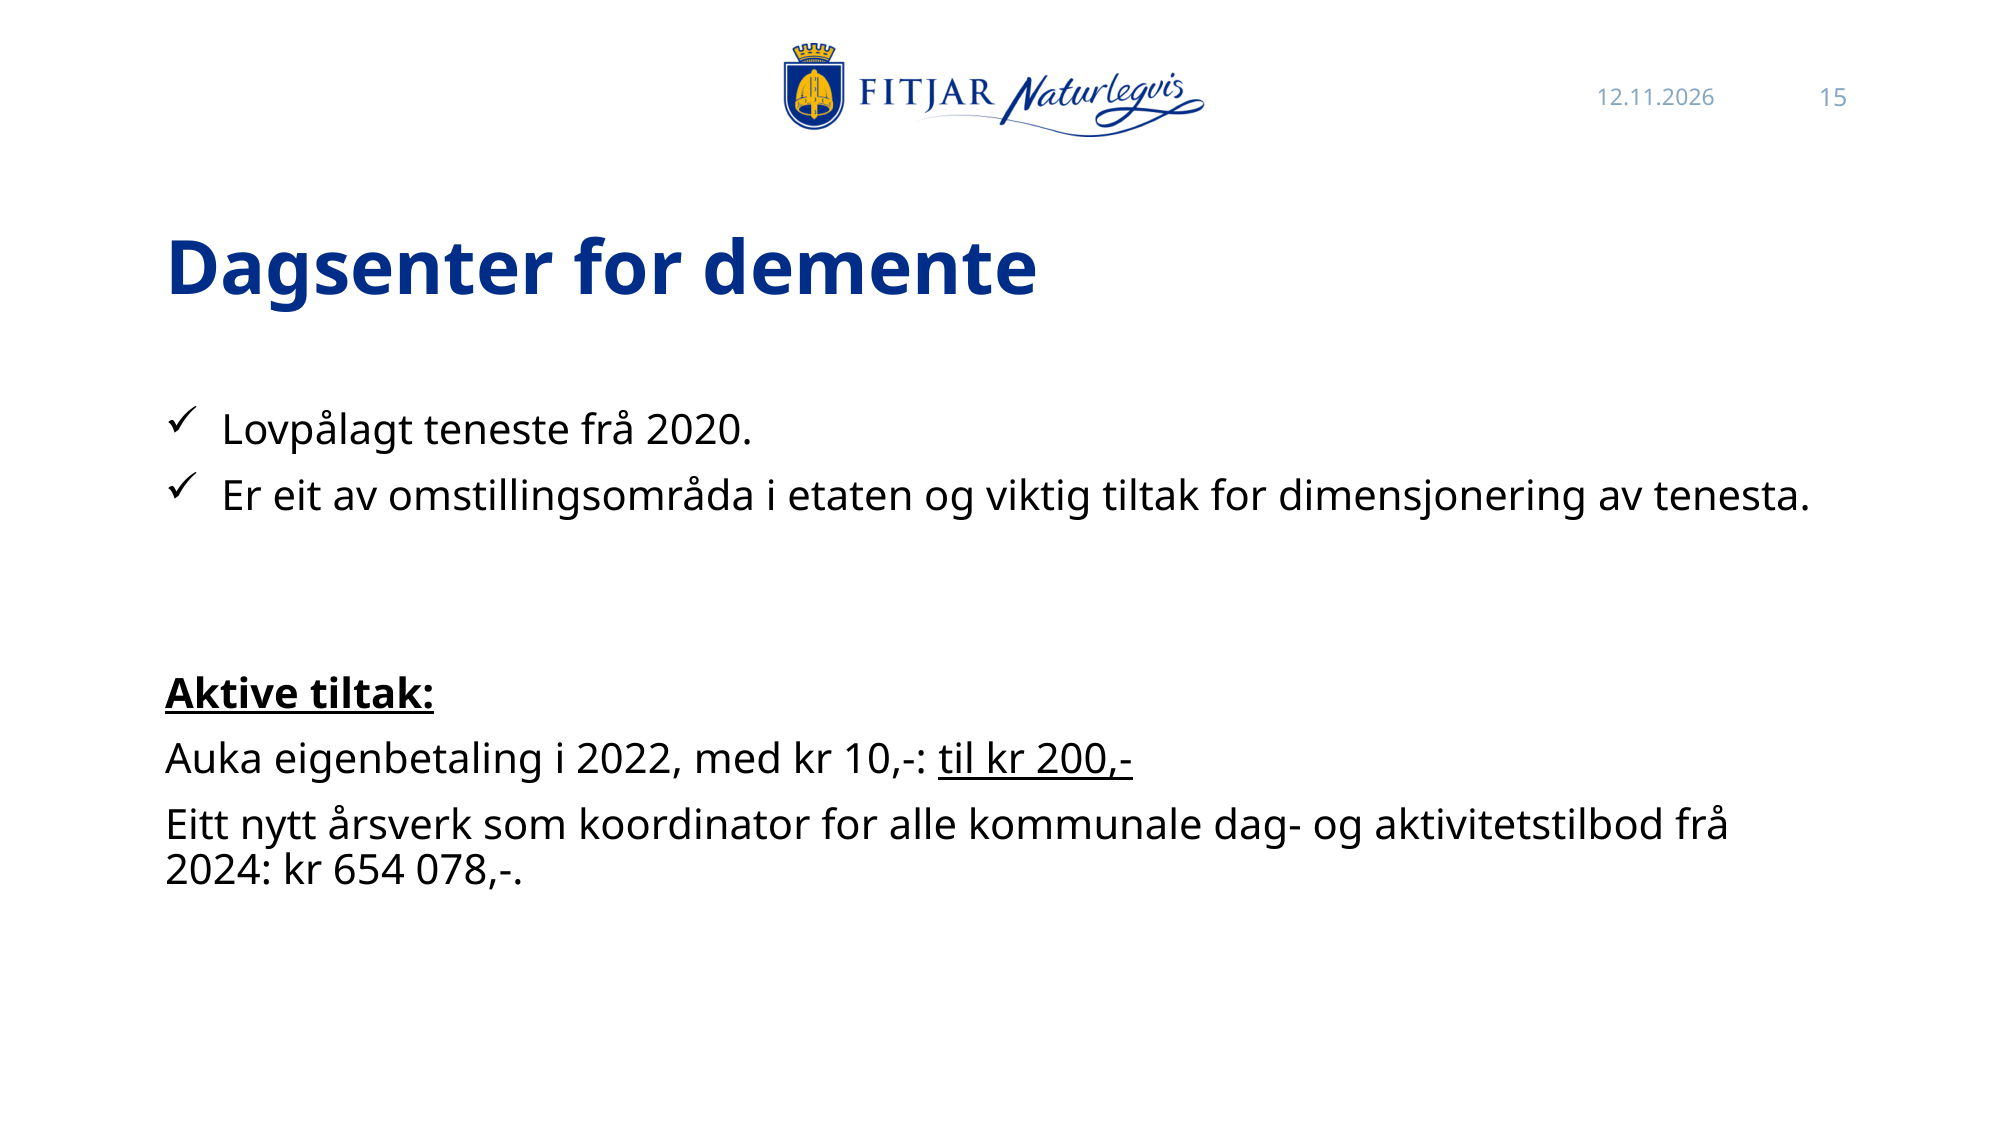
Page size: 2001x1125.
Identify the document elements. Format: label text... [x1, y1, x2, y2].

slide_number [1581, 68, 1755, 129]
slide_number 15 [1776, 68, 1863, 129]
picture [783, 43, 1205, 137]
title Dagsenter for demente [150, 161, 1863, 380]
list Lovpålagt teneste frå 2020. Er eit av omstillingsområda i etaten og viktig tiltak for dimensjonering av tenesta. Aktive tiltak: Auka eigenbetaling i 2022, med kr 10,-: til kr 200,- Eitt nytt årsverk som koordinator for alle kommunale dag- og aktivitetstilbod frå 2024: kr 654 078,-. [150, 401, 1863, 1057]
